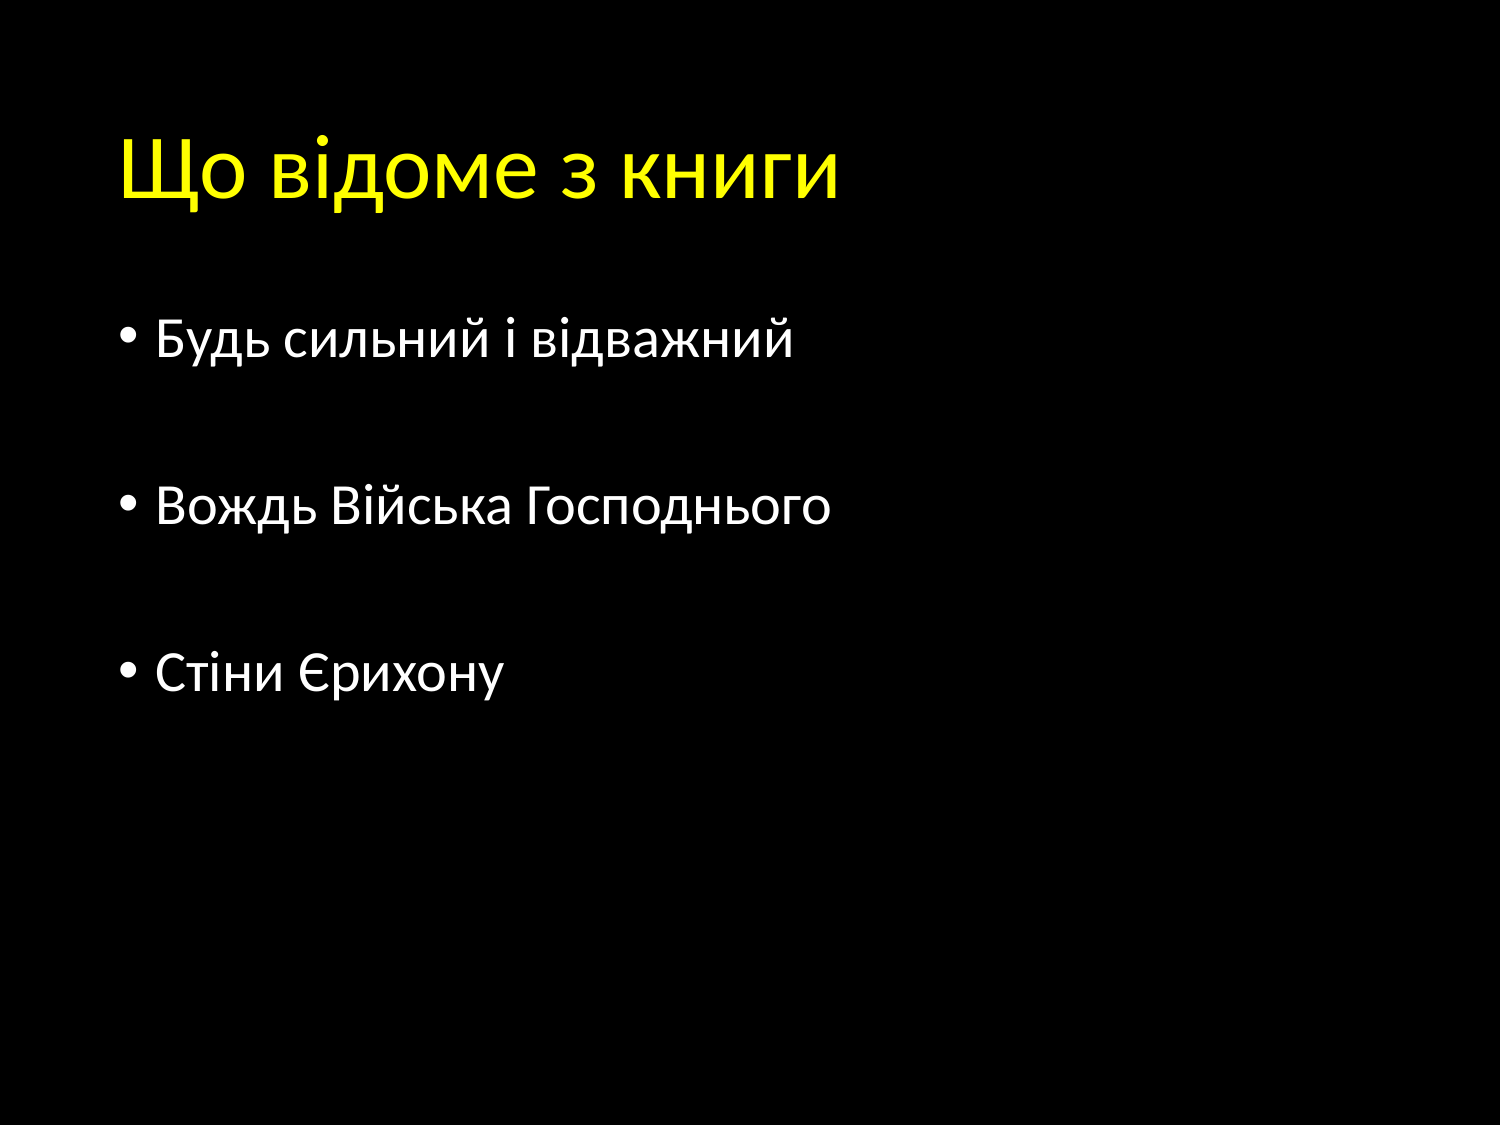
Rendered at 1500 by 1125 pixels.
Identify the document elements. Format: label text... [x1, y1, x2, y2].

title Що відоме з книги [103, 59, 1397, 278]
list Будь сильний і відважний Вождь Війська Господнього Стіни Єрихону [103, 299, 1397, 1014]
